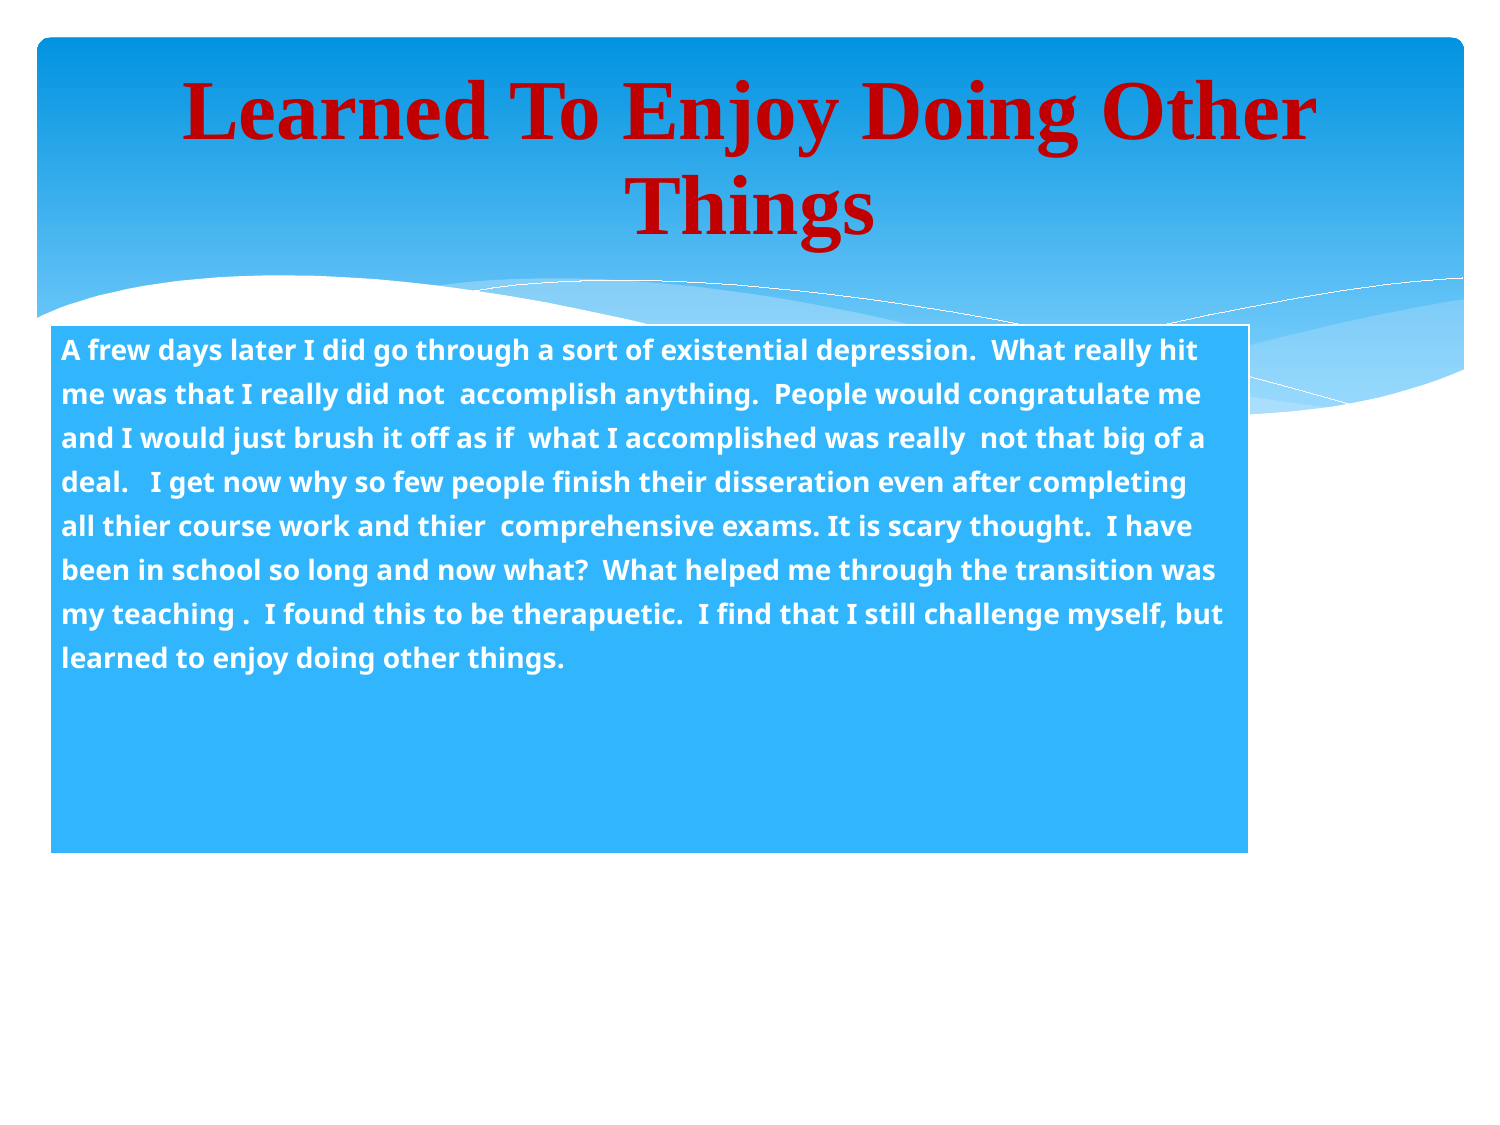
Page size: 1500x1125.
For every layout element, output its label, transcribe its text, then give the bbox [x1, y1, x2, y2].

title Learned To Enjoy Doing Other Things [75, 55, 1425, 261]
table_header A frew days later I did go through a sort of existential depression. What really hit me was that I really did not accomplish anything. People would congratulate me and I would just brush it off as if what I accomplished was really not that big of a deal. I get now why so few people finish their disseration even after completing all thier course work and thier comprehensive exams. It is scary thought. I have been in school so long and now what? What helped me through the transition was my teaching . I found this to be therapuetic. I find that I still challenge myself, but learned to enjoy doing other things. [51, 326, 1248, 853]
